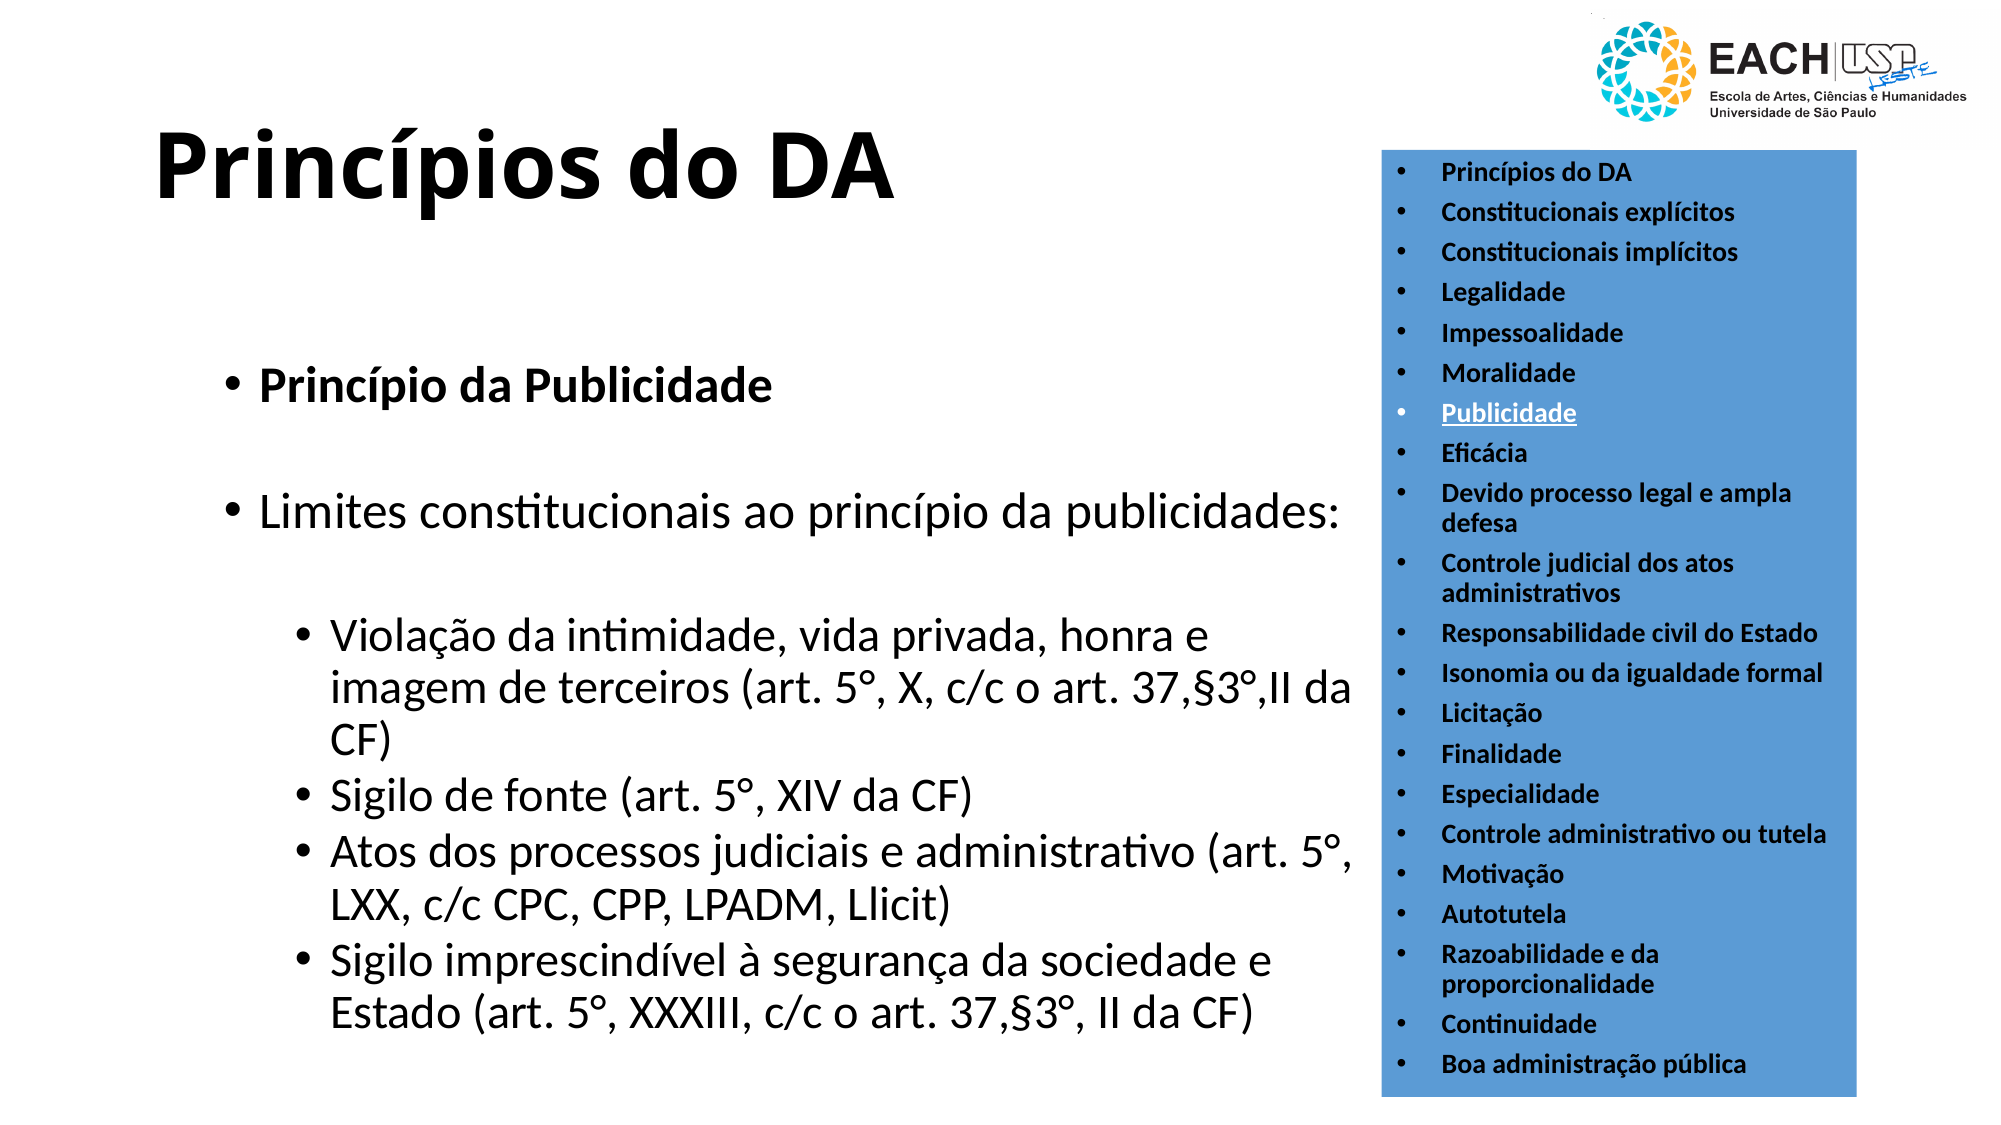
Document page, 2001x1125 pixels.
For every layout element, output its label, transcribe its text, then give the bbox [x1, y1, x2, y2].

picture [1590, 9, 2000, 150]
title Princípios do DA [1857, 150, 1863, 278]
slide_number 22 [1412, 1042, 1863, 1103]
list Princípio da Publicidade Limites constitucionais ao princípio da publicidades: Violação da intimidade, vida privada, honra e imagem de terceiros (art. 5°, X, c/c o art. 37,§3°,II da CF) Sigilo de fonte (art. 5°, XIV da CF) Atos dos processos judiciais e administrativo (art. 5°, LXX, c/c CPC, CPP, LPADM, Llicit) Sigilo imprescindível à segurança da sociedade e Estado (art. 5°, XXXIII, c/c o art. 37,§3°, II da CF) [137, 224, 1382, 1110]
title Princípios do DA [137, 59, 1590, 224]
list Princípios do DA Constitucionais explícitos Constitucionais implícitos Legalidade Impessoalidade Moralidade Publicidade Eficácia Devido processo legal e ampla defesa Controle judicial dos atos administrativos Responsabilidade civil do Estado Isonomia ou da igualdade formal Licitação Finalidade Especialidade Controle administrativo ou tutela Motivação Autotutela Razoabilidade e da proporcionalidade Continuidade Boa administração pública [1381, 149, 1857, 1097]
